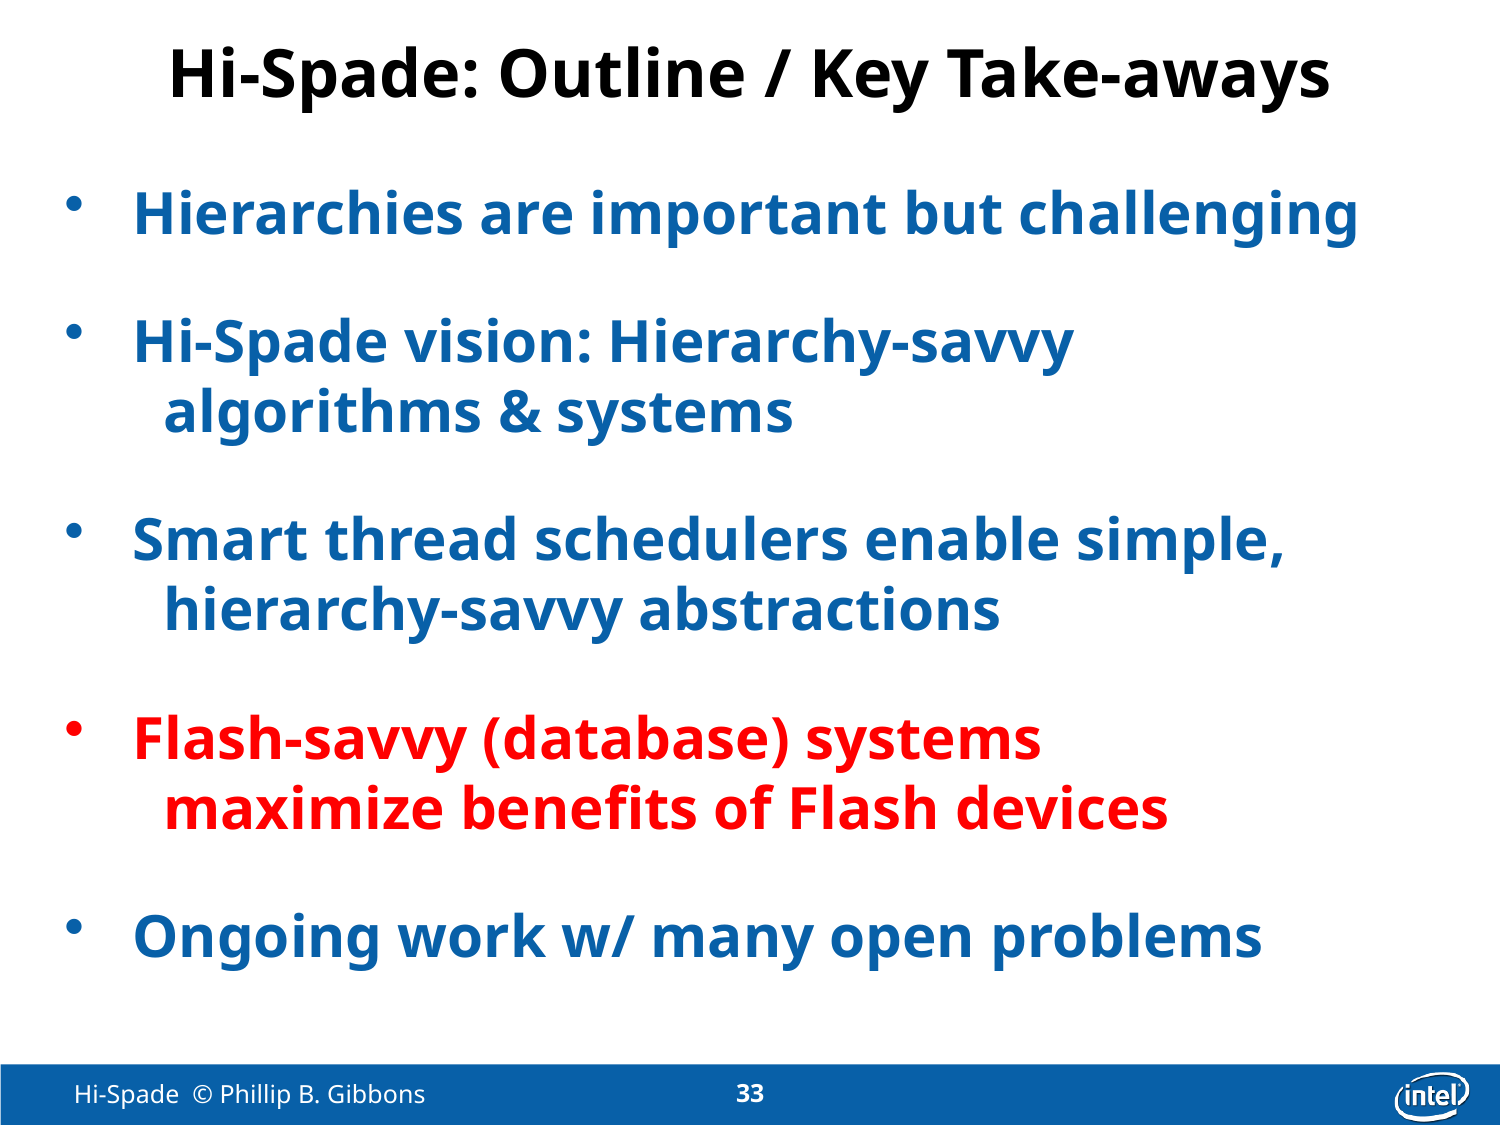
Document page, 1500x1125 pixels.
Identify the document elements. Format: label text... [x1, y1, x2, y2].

title Hi-Spade: Outline / Key Take-aways [0, 30, 1500, 177]
list Hierarchies are important but challenging Hi-Spade vision: Hierarchy-savvy algorithms & systems Smart thread schedulers enable simple, hierarchy-savvy abstractions Flash-savvy (database) systems maximize benefits of Flash devices Ongoing work w/ many open problems [46, 175, 1489, 1062]
picture [1390, 1068, 1474, 1125]
